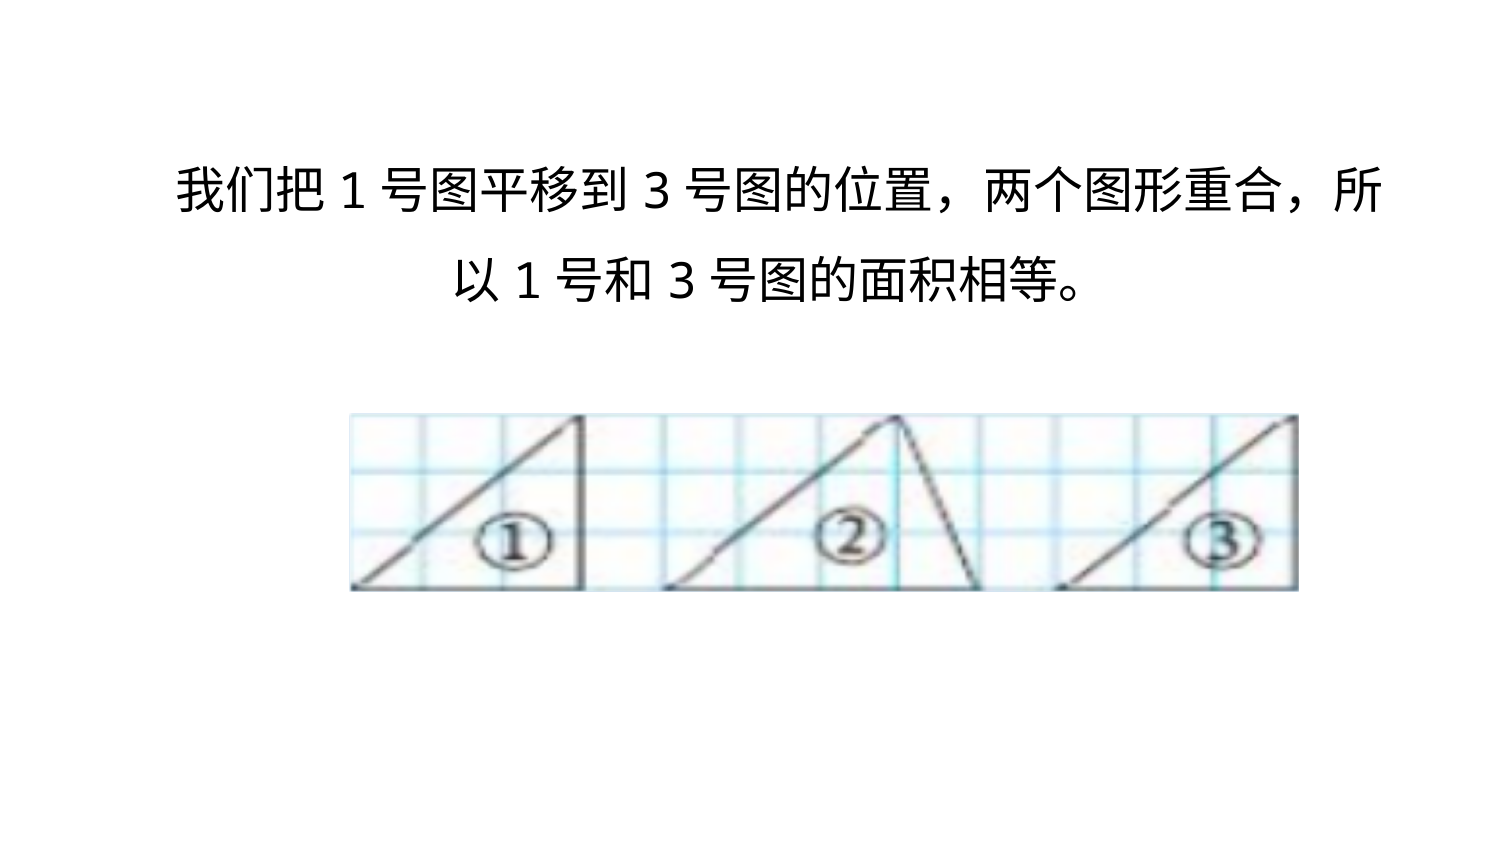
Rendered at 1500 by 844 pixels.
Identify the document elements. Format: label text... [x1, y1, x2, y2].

picture [349, 413, 1298, 591]
text_box 我们把1号图平移到3号图的位置，两个图形重合，所以1号和3号图的面积相等。 [141, 122, 1419, 314]
